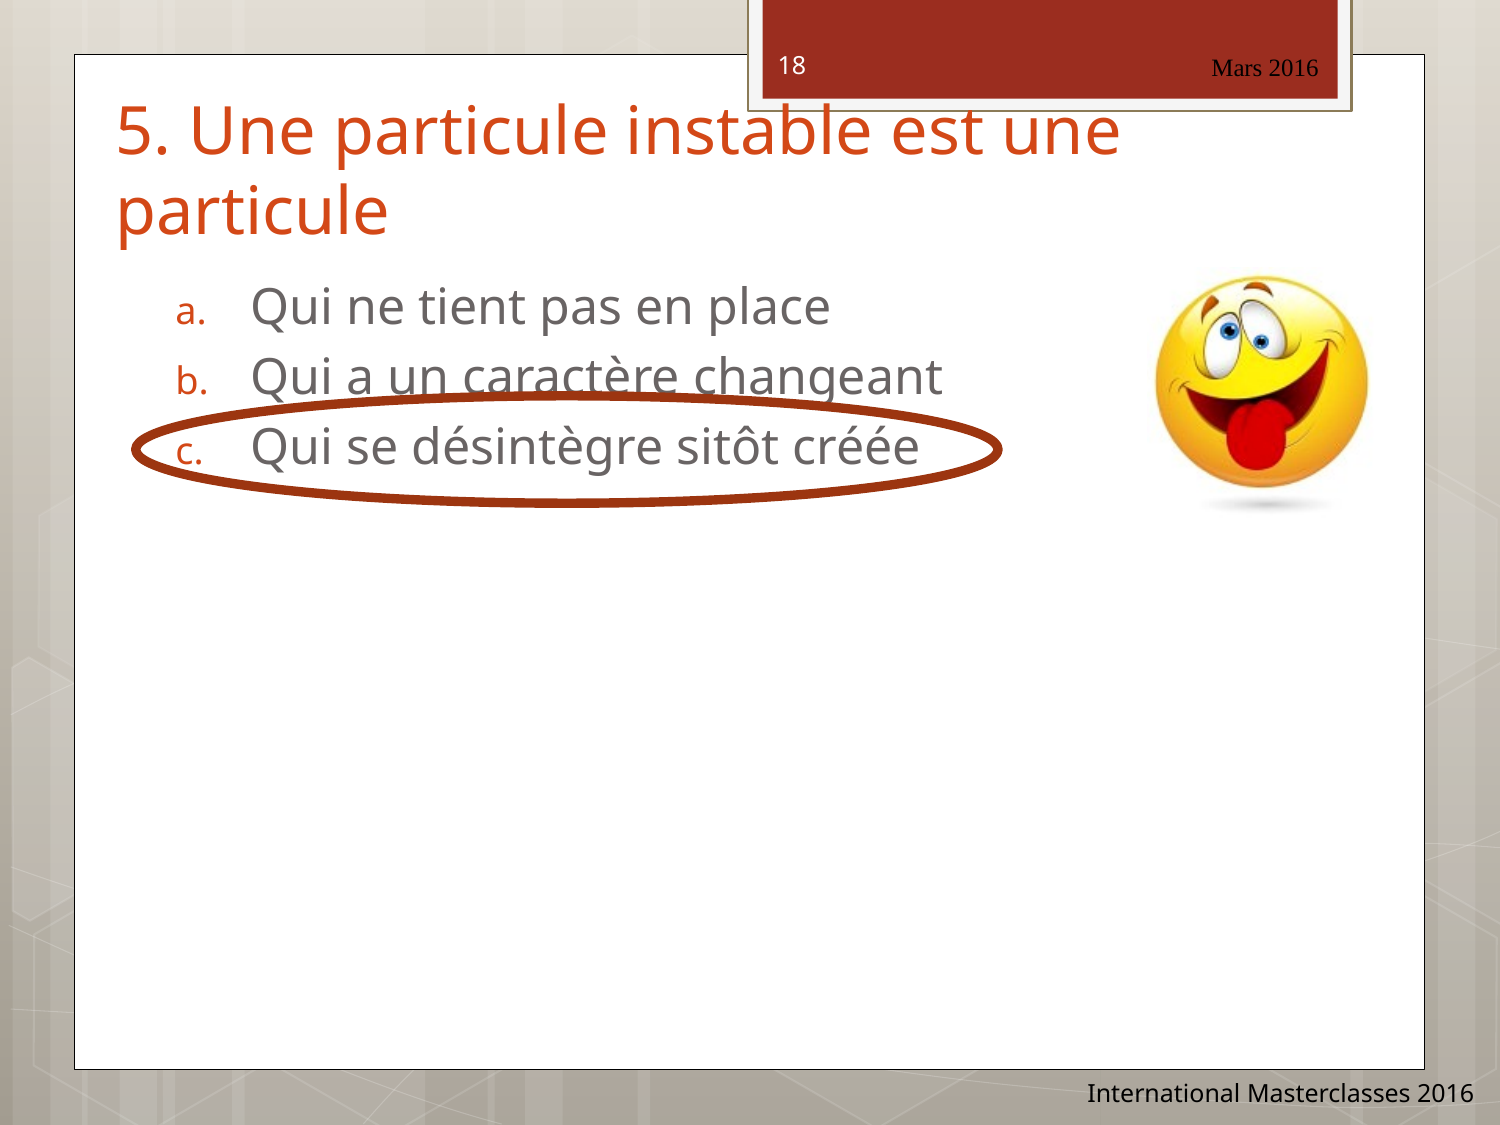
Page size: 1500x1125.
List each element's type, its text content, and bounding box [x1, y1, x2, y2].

text_box [134, 394, 1000, 505]
slide_number Mars 2016 [983, 36, 1334, 97]
list Qui ne tient pas en place Qui a un caractère changeant Qui se désintègre sitôt créée [100, 267, 1400, 1035]
footer International Masterclasses 2016 [962, 1070, 1490, 1119]
slide_number 18 [762, 36, 982, 97]
title 5. Une particule instable est une particule [100, 125, 1388, 256]
picture [1146, 266, 1389, 530]
